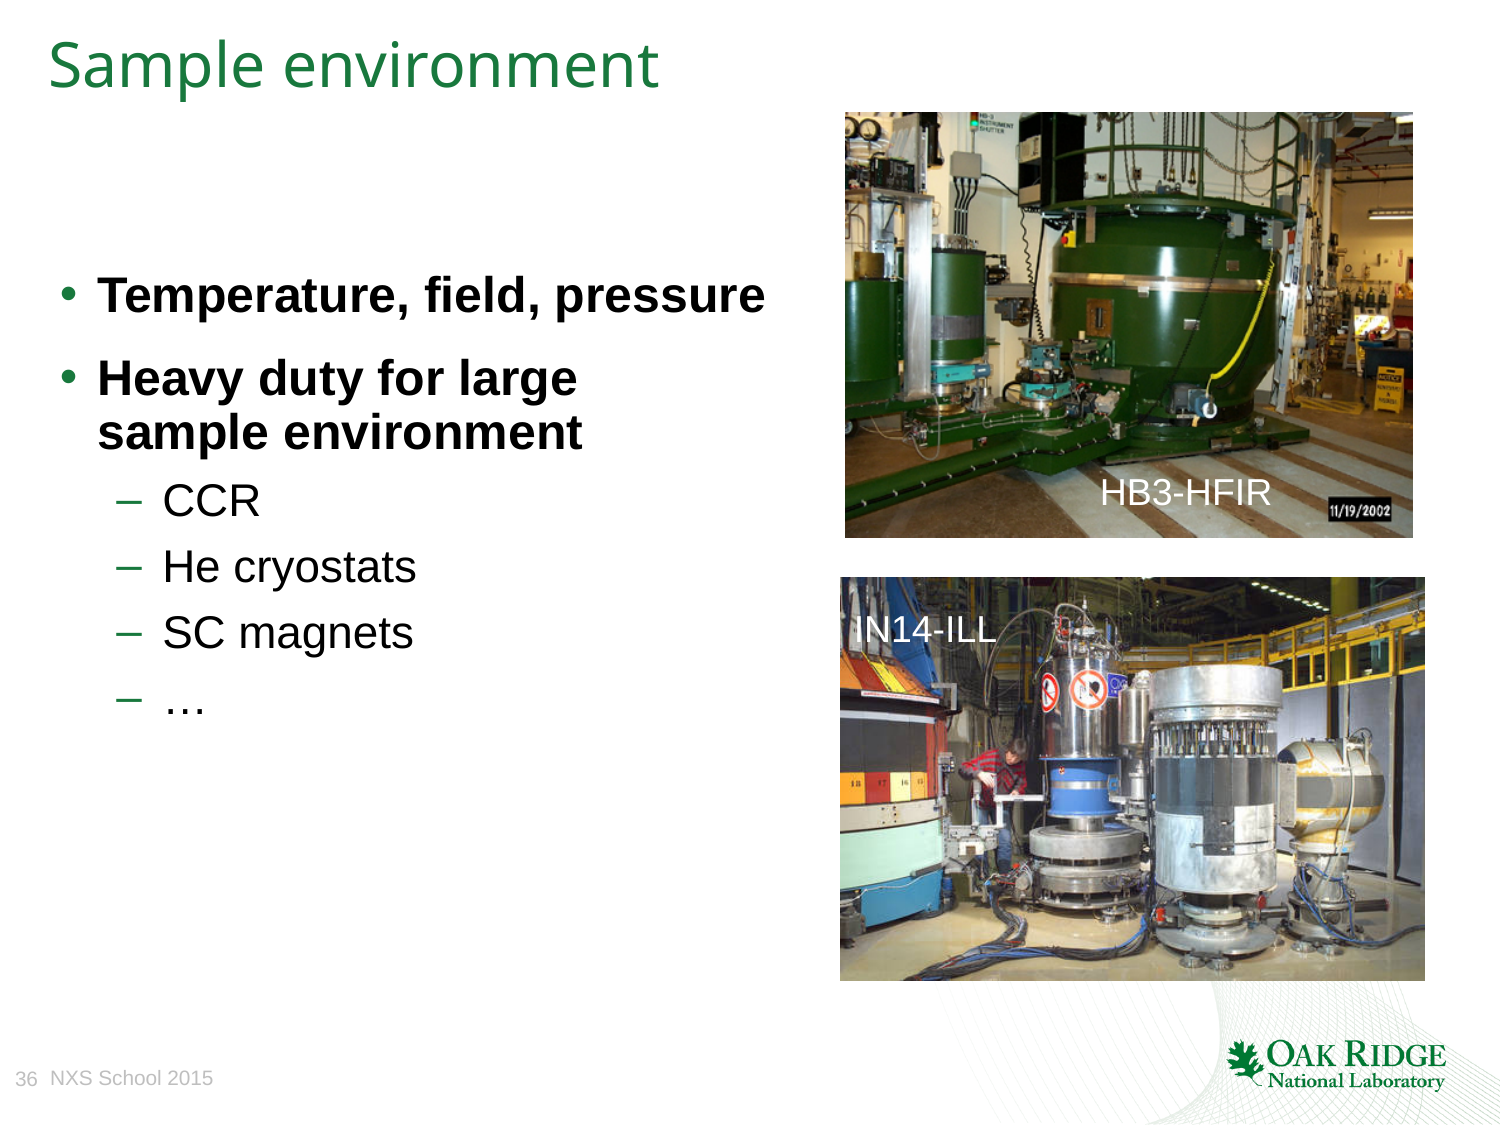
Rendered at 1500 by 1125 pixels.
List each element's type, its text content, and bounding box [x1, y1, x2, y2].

title Sample environment [33, 28, 1451, 111]
list Temperature, field, pressure Heavy duty for large sample environment CCR He cryostats SC magnets … [44, 162, 1463, 897]
picture [0, 0, 1500, 1125]
